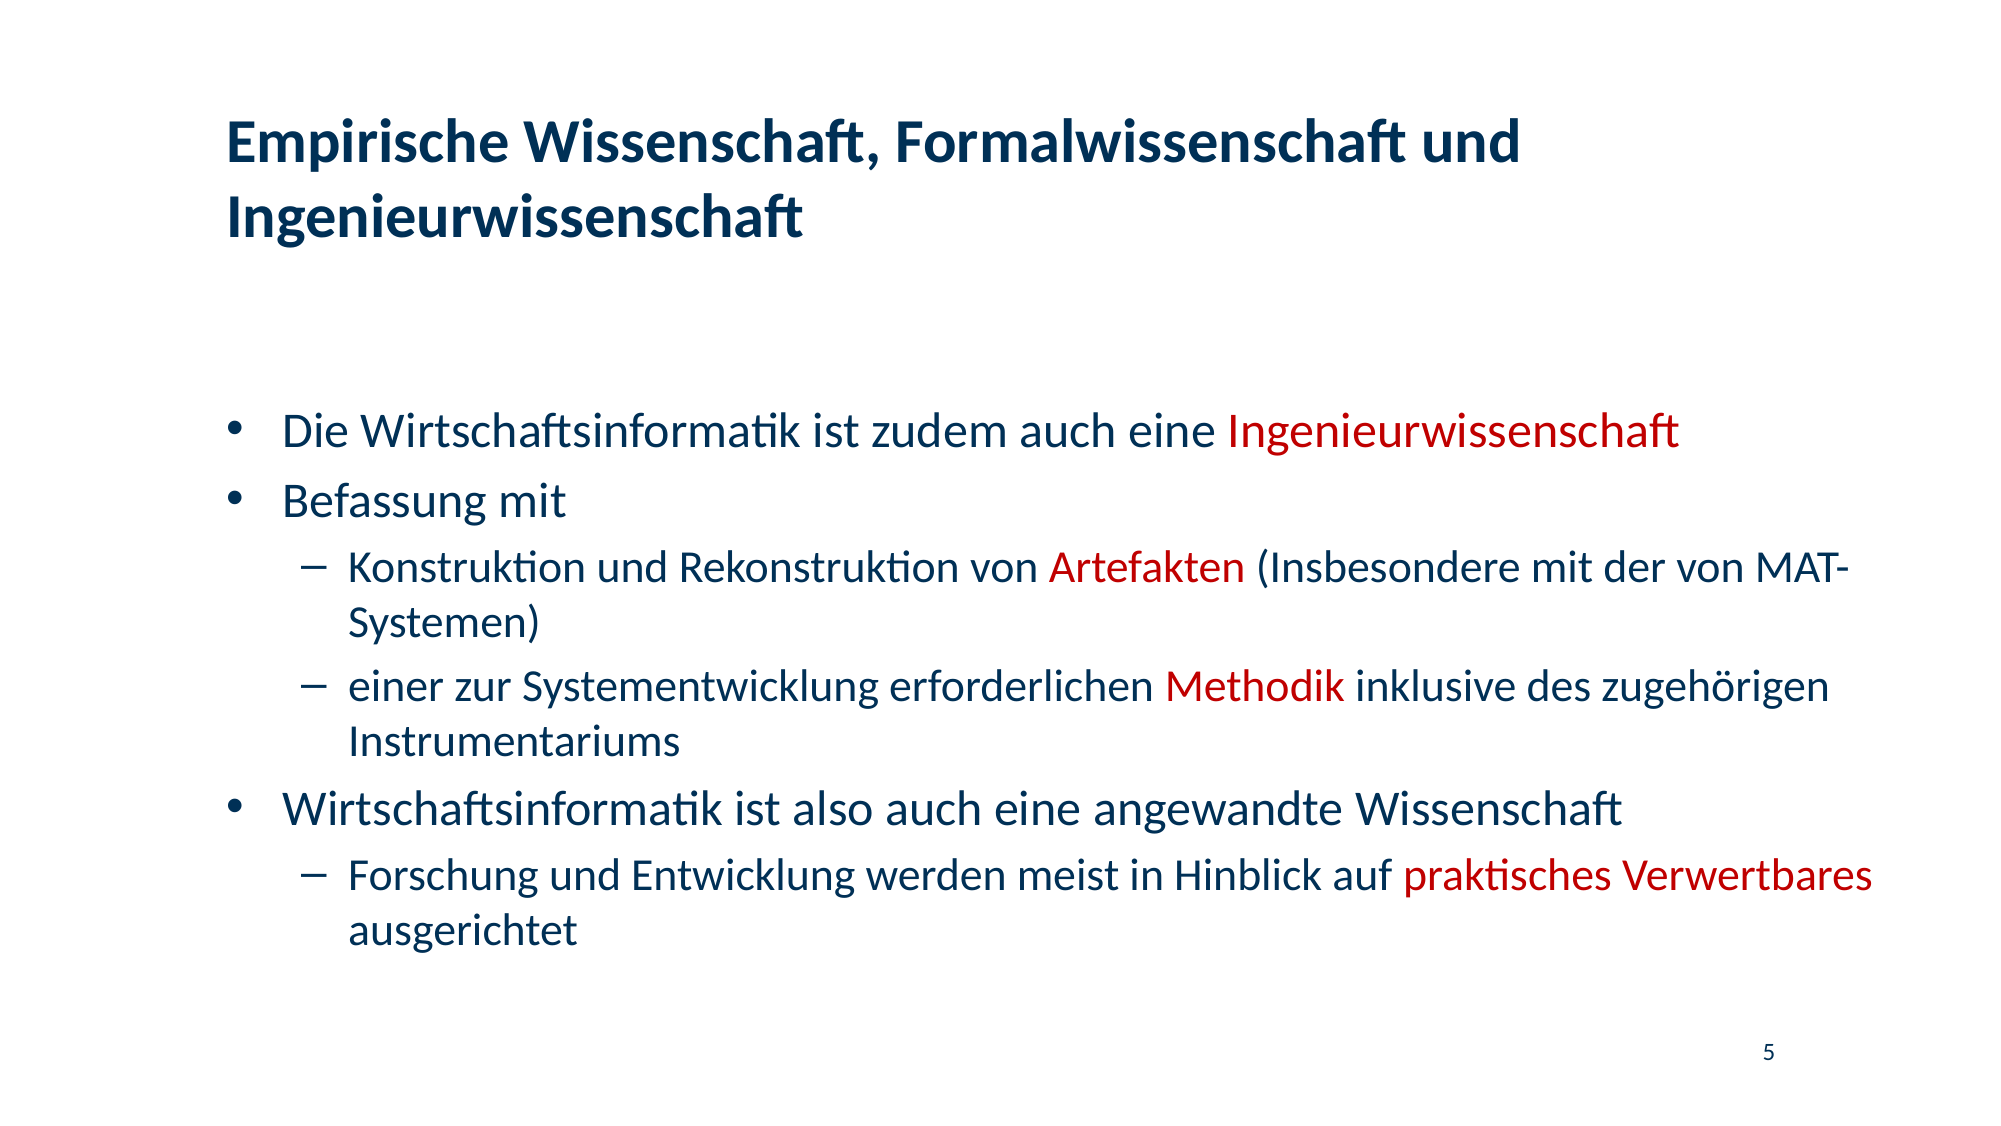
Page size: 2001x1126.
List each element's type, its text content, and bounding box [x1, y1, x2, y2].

slide_number 5 [1544, 1035, 1776, 1066]
title Empirische Wissenschaft, Formalwissenschaft und Ingenieurwissenschaft [226, 100, 1545, 306]
list Die Wirtschaftsinformatik ist zudem auch eine Ingenieurwissenschaft Befassung mit Konstruktion und Rekonstruktion von Artefakten (Insbesondere mit der von MAT-Systemen) einer zur Systementwicklung erforderlichen Methodik inklusive des zugehörigen Instrumentariums Wirtschaftsinformatik ist also auch eine angewandte Wissenschaft Forschung und Entwicklung werden meist in Hinblick auf praktisches Verwertbares ausgerichtet [226, 397, 1922, 1025]
